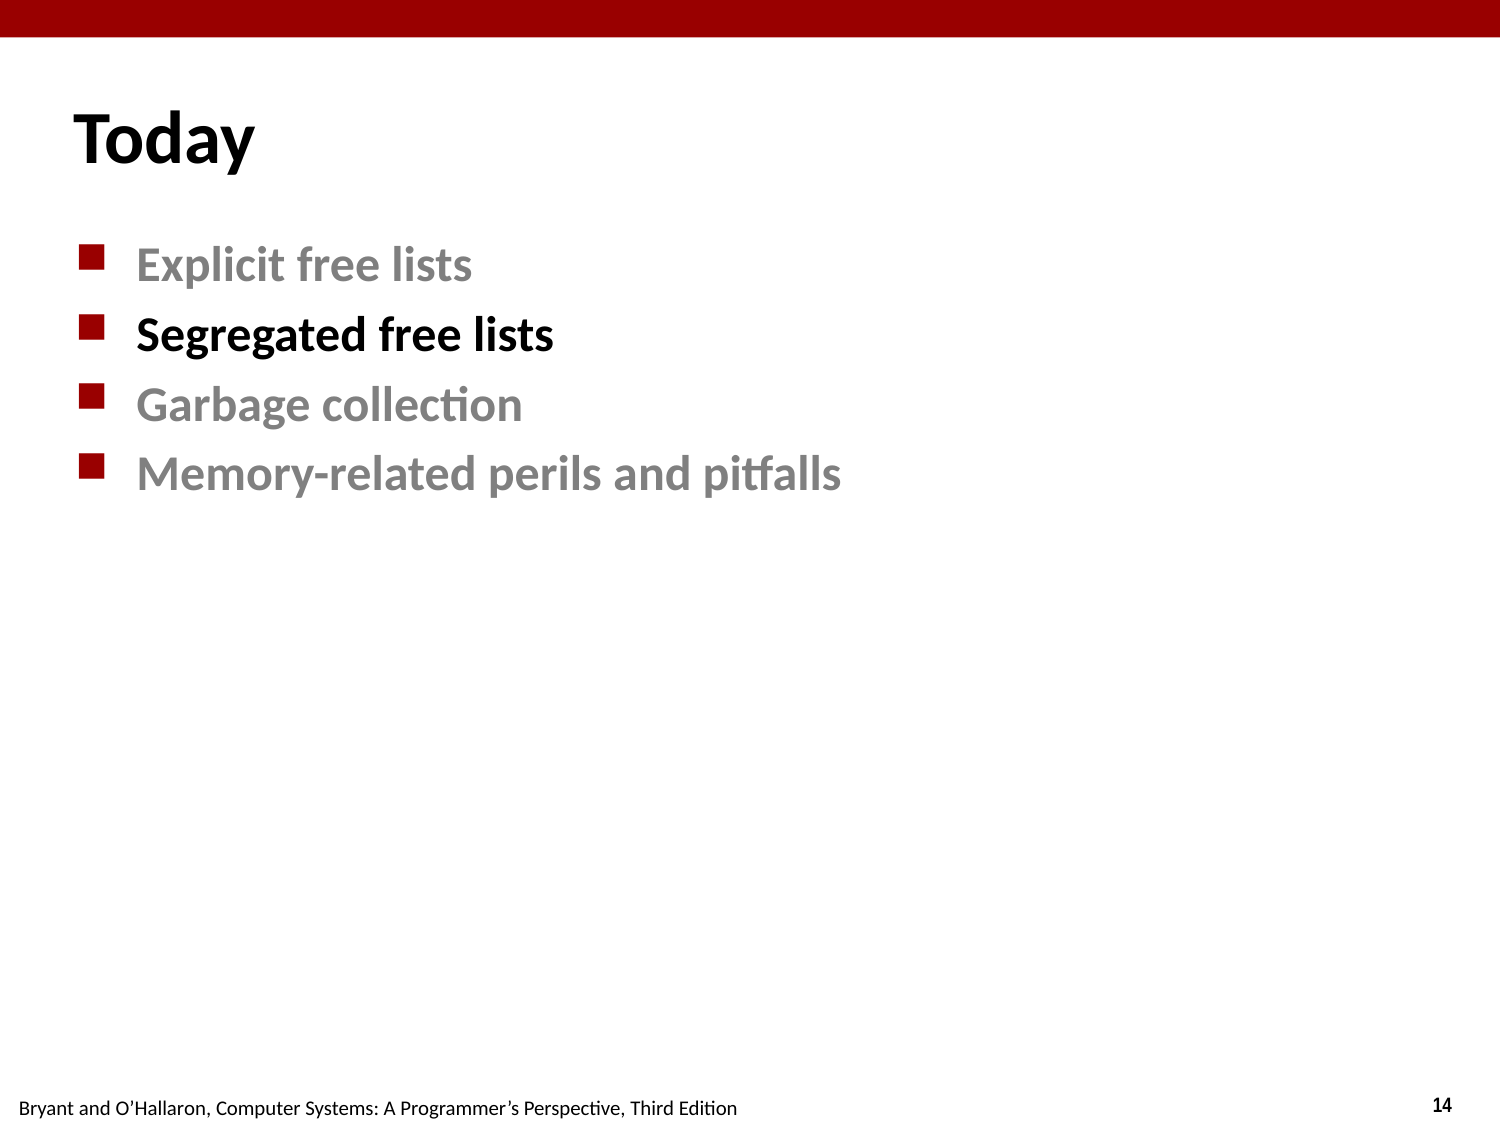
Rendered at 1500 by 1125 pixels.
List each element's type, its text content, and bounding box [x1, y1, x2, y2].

list Explicit free lists Segregated free lists Garbage collection Memory-related perils and pitfalls [64, 223, 1361, 1040]
title Today [58, 71, 1305, 197]
